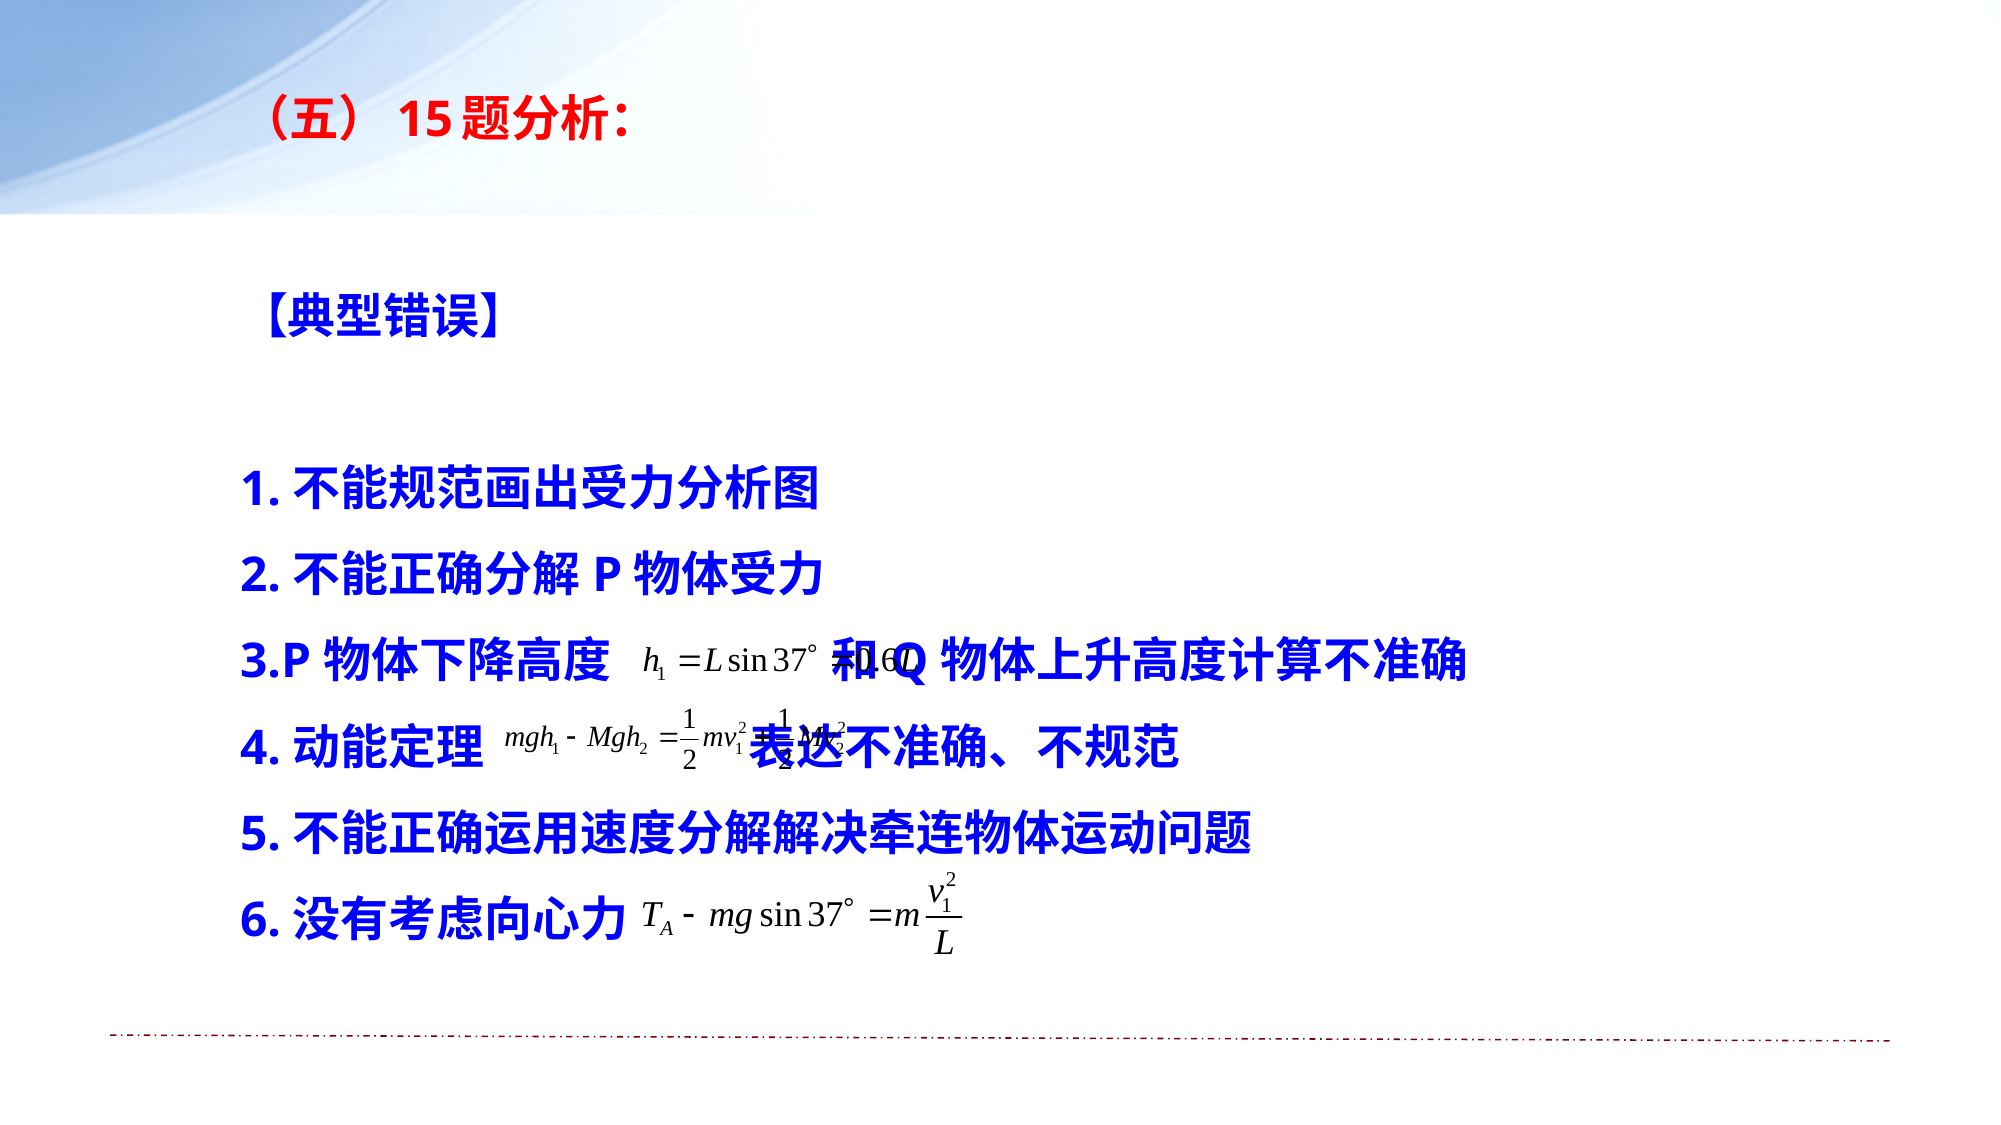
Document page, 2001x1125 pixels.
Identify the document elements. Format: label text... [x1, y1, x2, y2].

title （五）15题分析： [225, 50, 947, 155]
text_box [499, 699, 853, 777]
text_box 【典型错误】 1.不能规范画出受力分析图 2.不能正确分解P物体受力 3.P物体下降高度 和Q物体上升高度计算不准确 4.动能定理 表达不准确、不规范 5.不能正确运用速度分解解决牵连物体运动问题 6.没有考虑向心力 [224, 186, 1837, 1017]
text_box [637, 862, 969, 963]
picture [0, 0, 2001, 1125]
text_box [637, 637, 927, 690]
